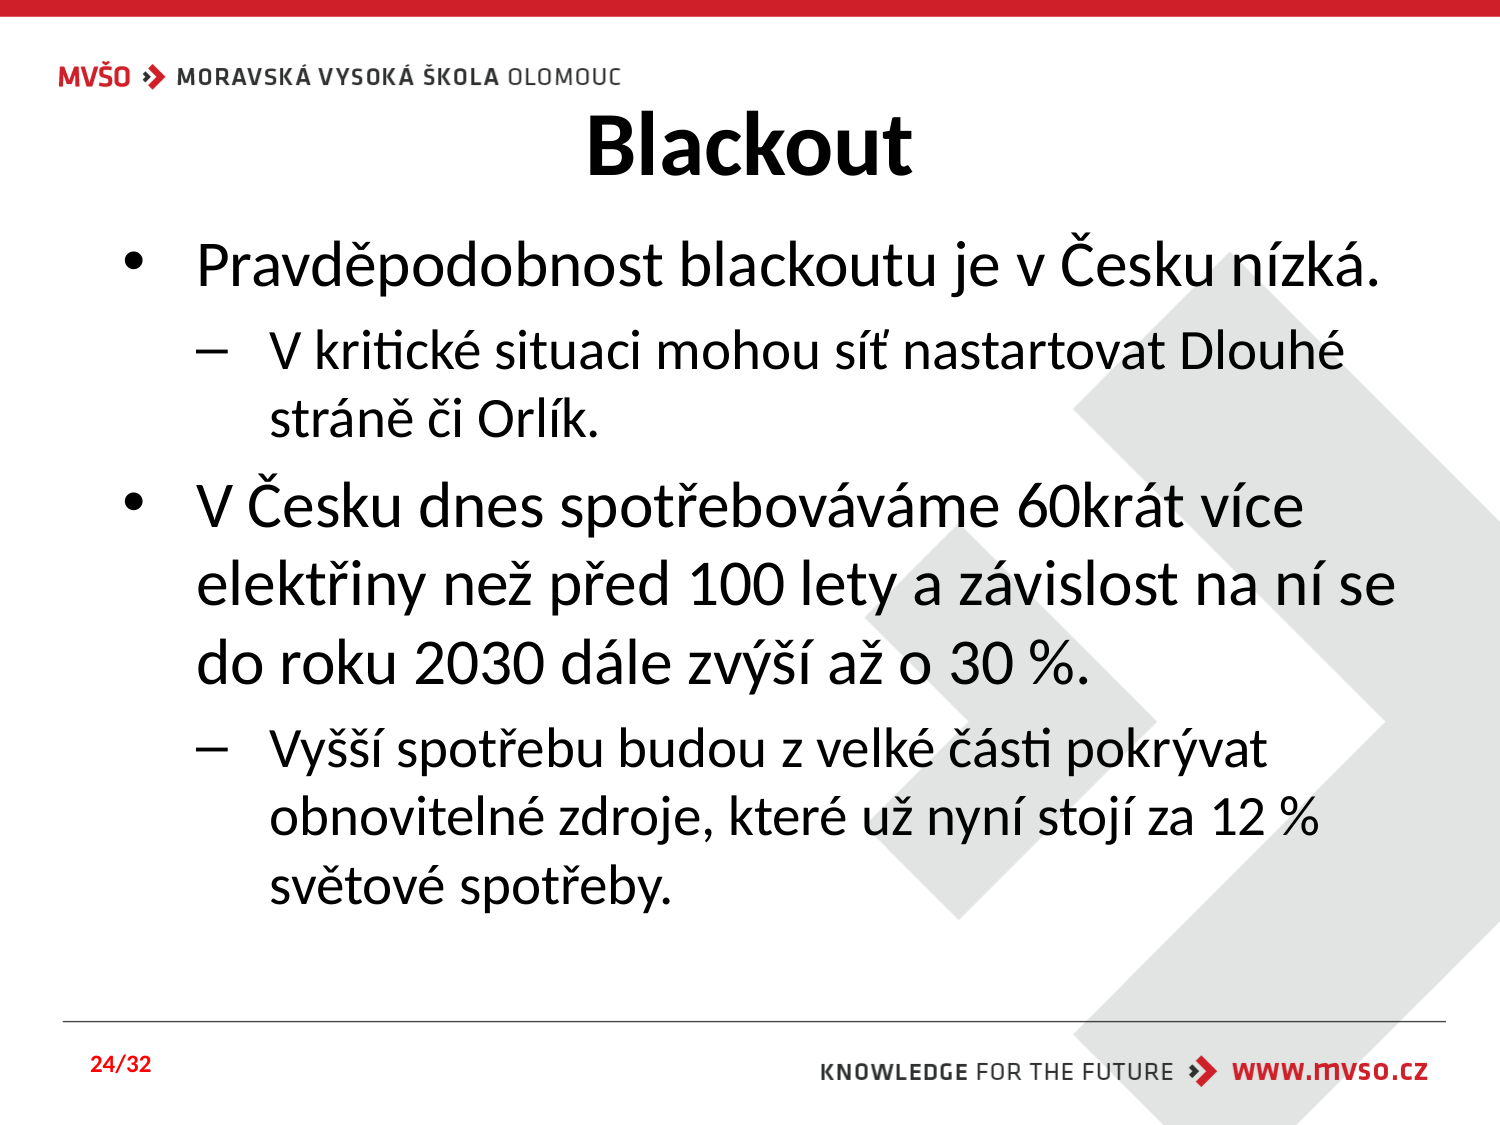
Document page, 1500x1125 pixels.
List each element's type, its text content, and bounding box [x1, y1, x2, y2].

title Blackout [75, 45, 1425, 213]
text_box 24/32 [74, 1040, 213, 1085]
picture [0, 0, 1500, 1125]
list Pravděpodobnost blackoutu je v Česku nízká. V kritické situaci mohou síť nastartovat Dlouhé stráně či Orlík. V Česku dnes spotřebováváme 60krát více elektřiny než před 100 lety a závislost na ní se do roku 2030 dále zvýší až o 30 %. Vyšší spotřebu budou z velké části pokrývat obnovitelné zdroje, které už nyní stojí za 12 % světové spotřeby. [75, 213, 1425, 956]
